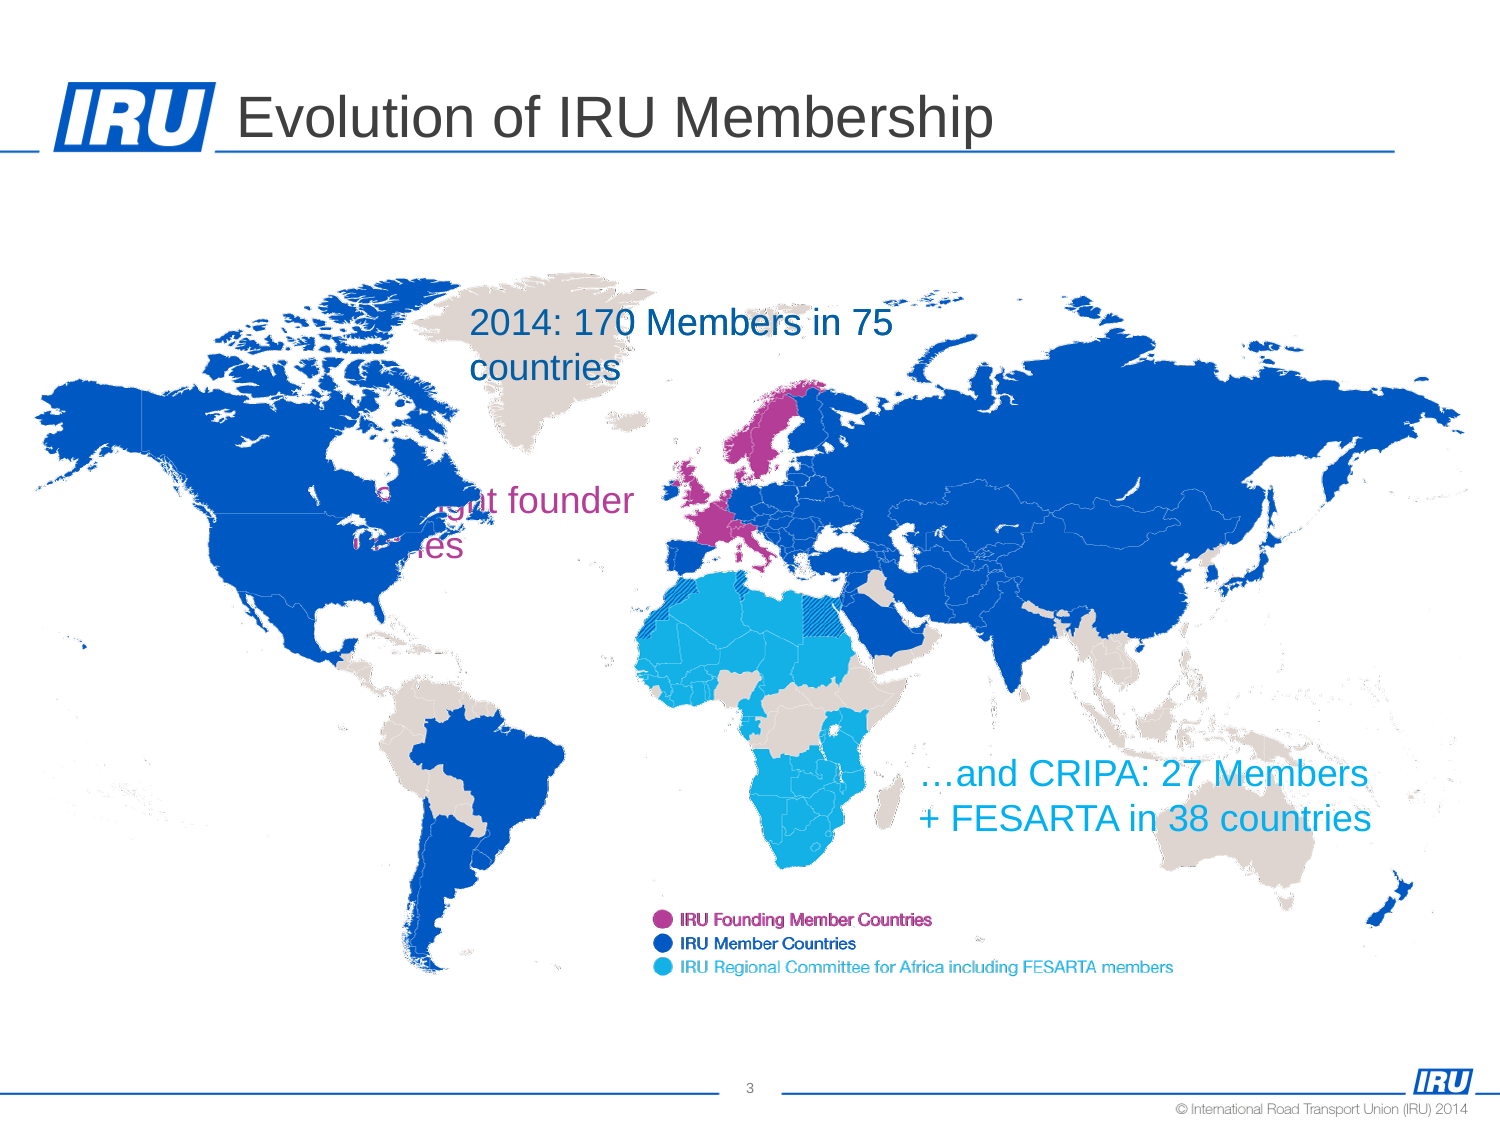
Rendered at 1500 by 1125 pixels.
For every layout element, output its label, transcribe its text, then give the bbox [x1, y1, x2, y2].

picture [0, 0, 1500, 1125]
title Evolution of IRU Membership [230, 50, 1412, 149]
